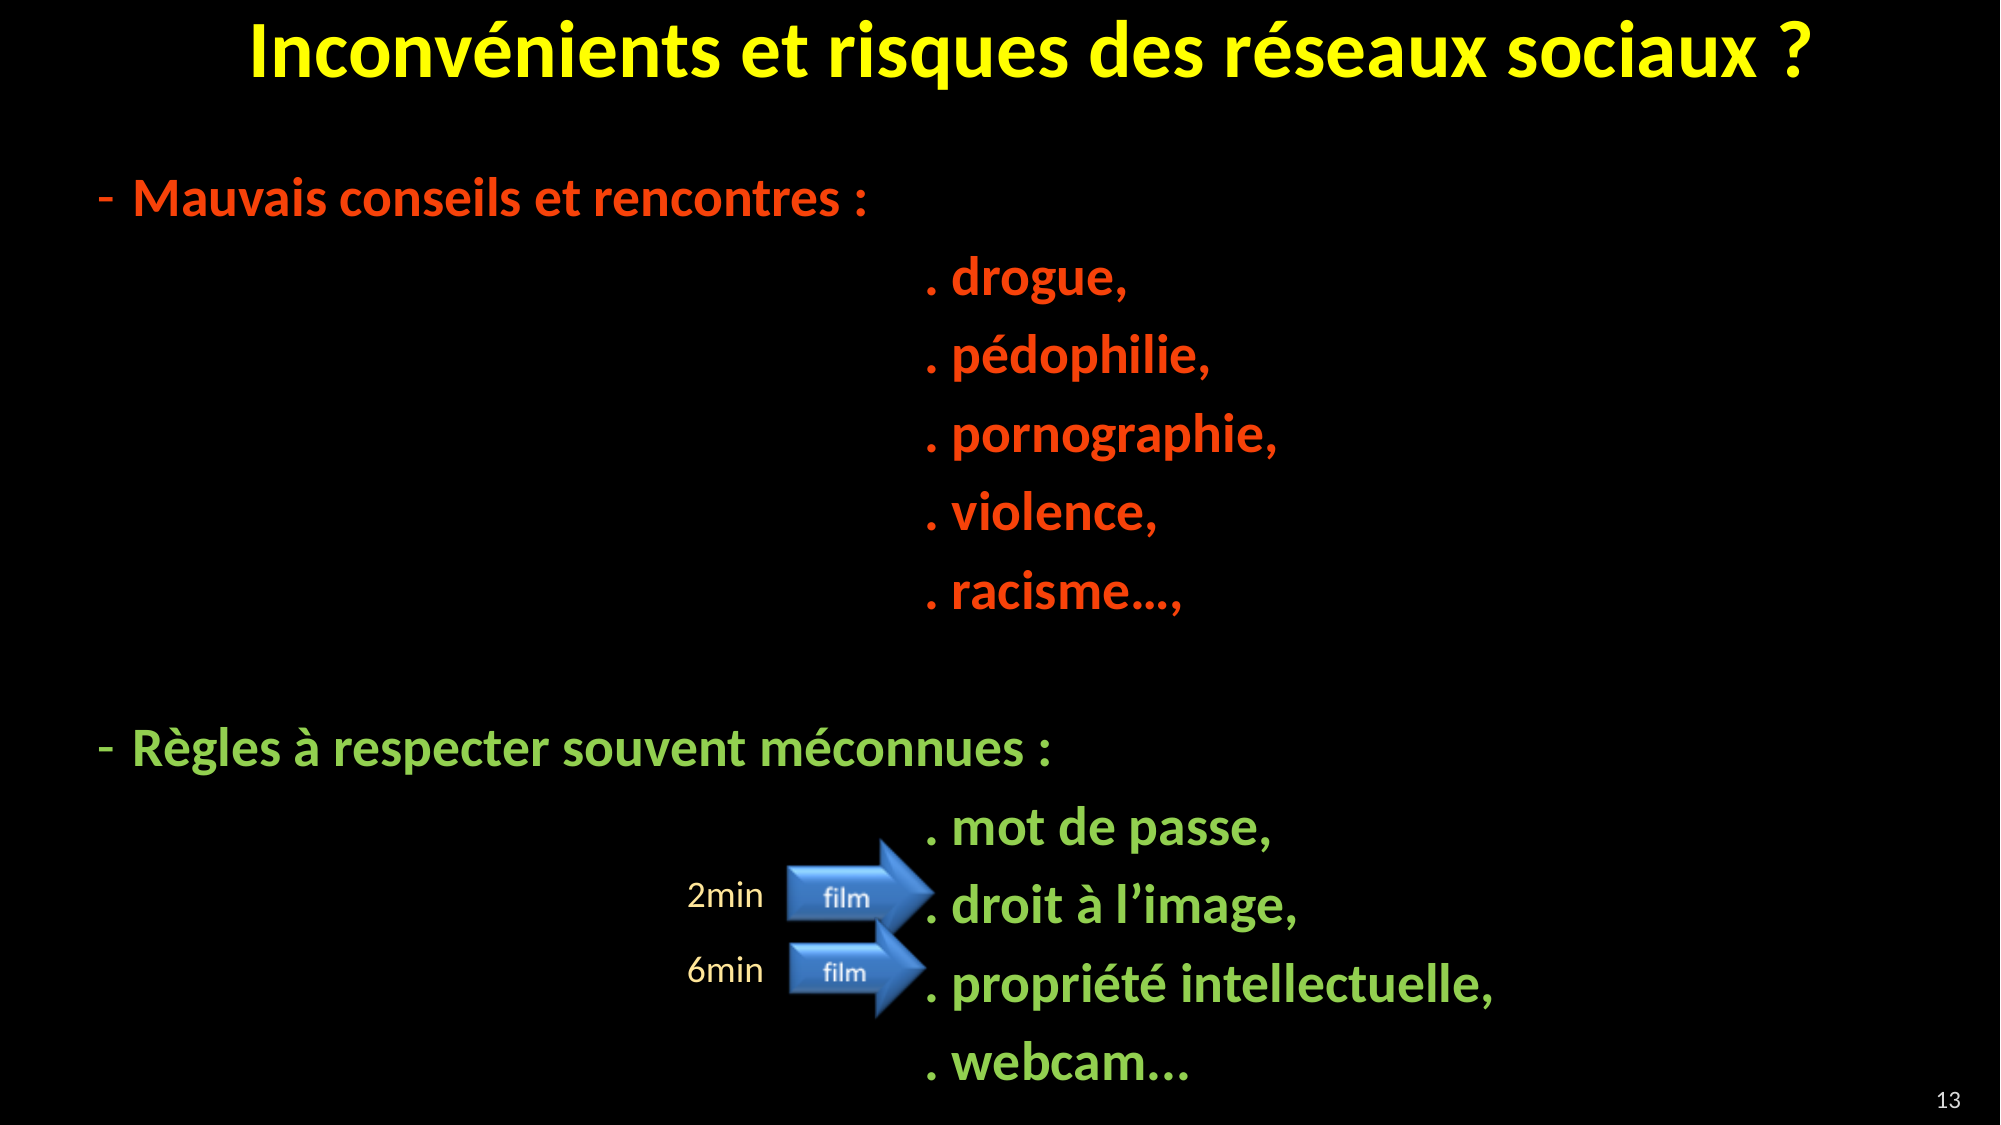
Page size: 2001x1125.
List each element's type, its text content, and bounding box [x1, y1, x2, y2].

text_box 2min [672, 862, 764, 923]
picture [764, 827, 943, 1051]
list Inconvénients et risques des réseaux sociaux ? Mauvais conseils et rencontres : . drogue, . pédophilie, . pornographie, . violence, . racisme…, Règles à respecter souvent méconnues : . mot de passe, . droit à l’image, . propriété intellectuelle, . webcam... [81, 0, 1986, 1111]
text_box 13 [1920, 1076, 2000, 1122]
text_box 6min [672, 937, 768, 998]
